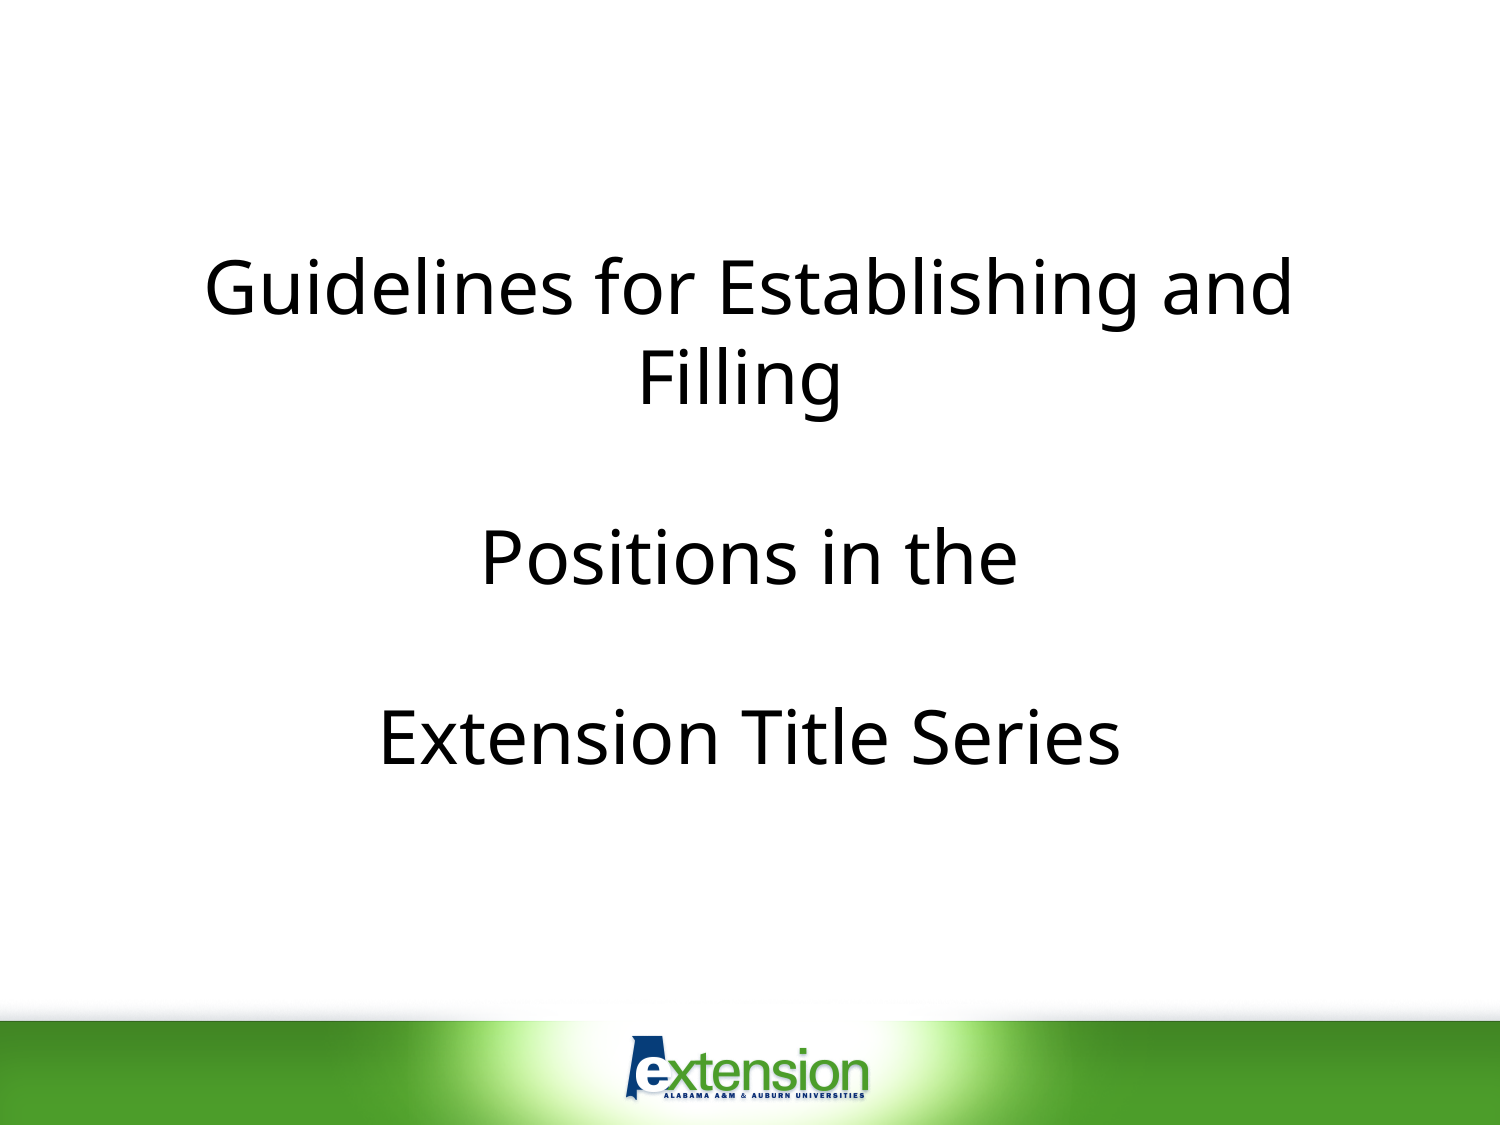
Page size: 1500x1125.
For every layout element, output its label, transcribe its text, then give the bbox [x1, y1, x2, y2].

picture [0, 0, 1500, 1125]
title Guidelines for Establishing and Filling Positions in the Extension Title Series [75, 45, 1425, 974]
